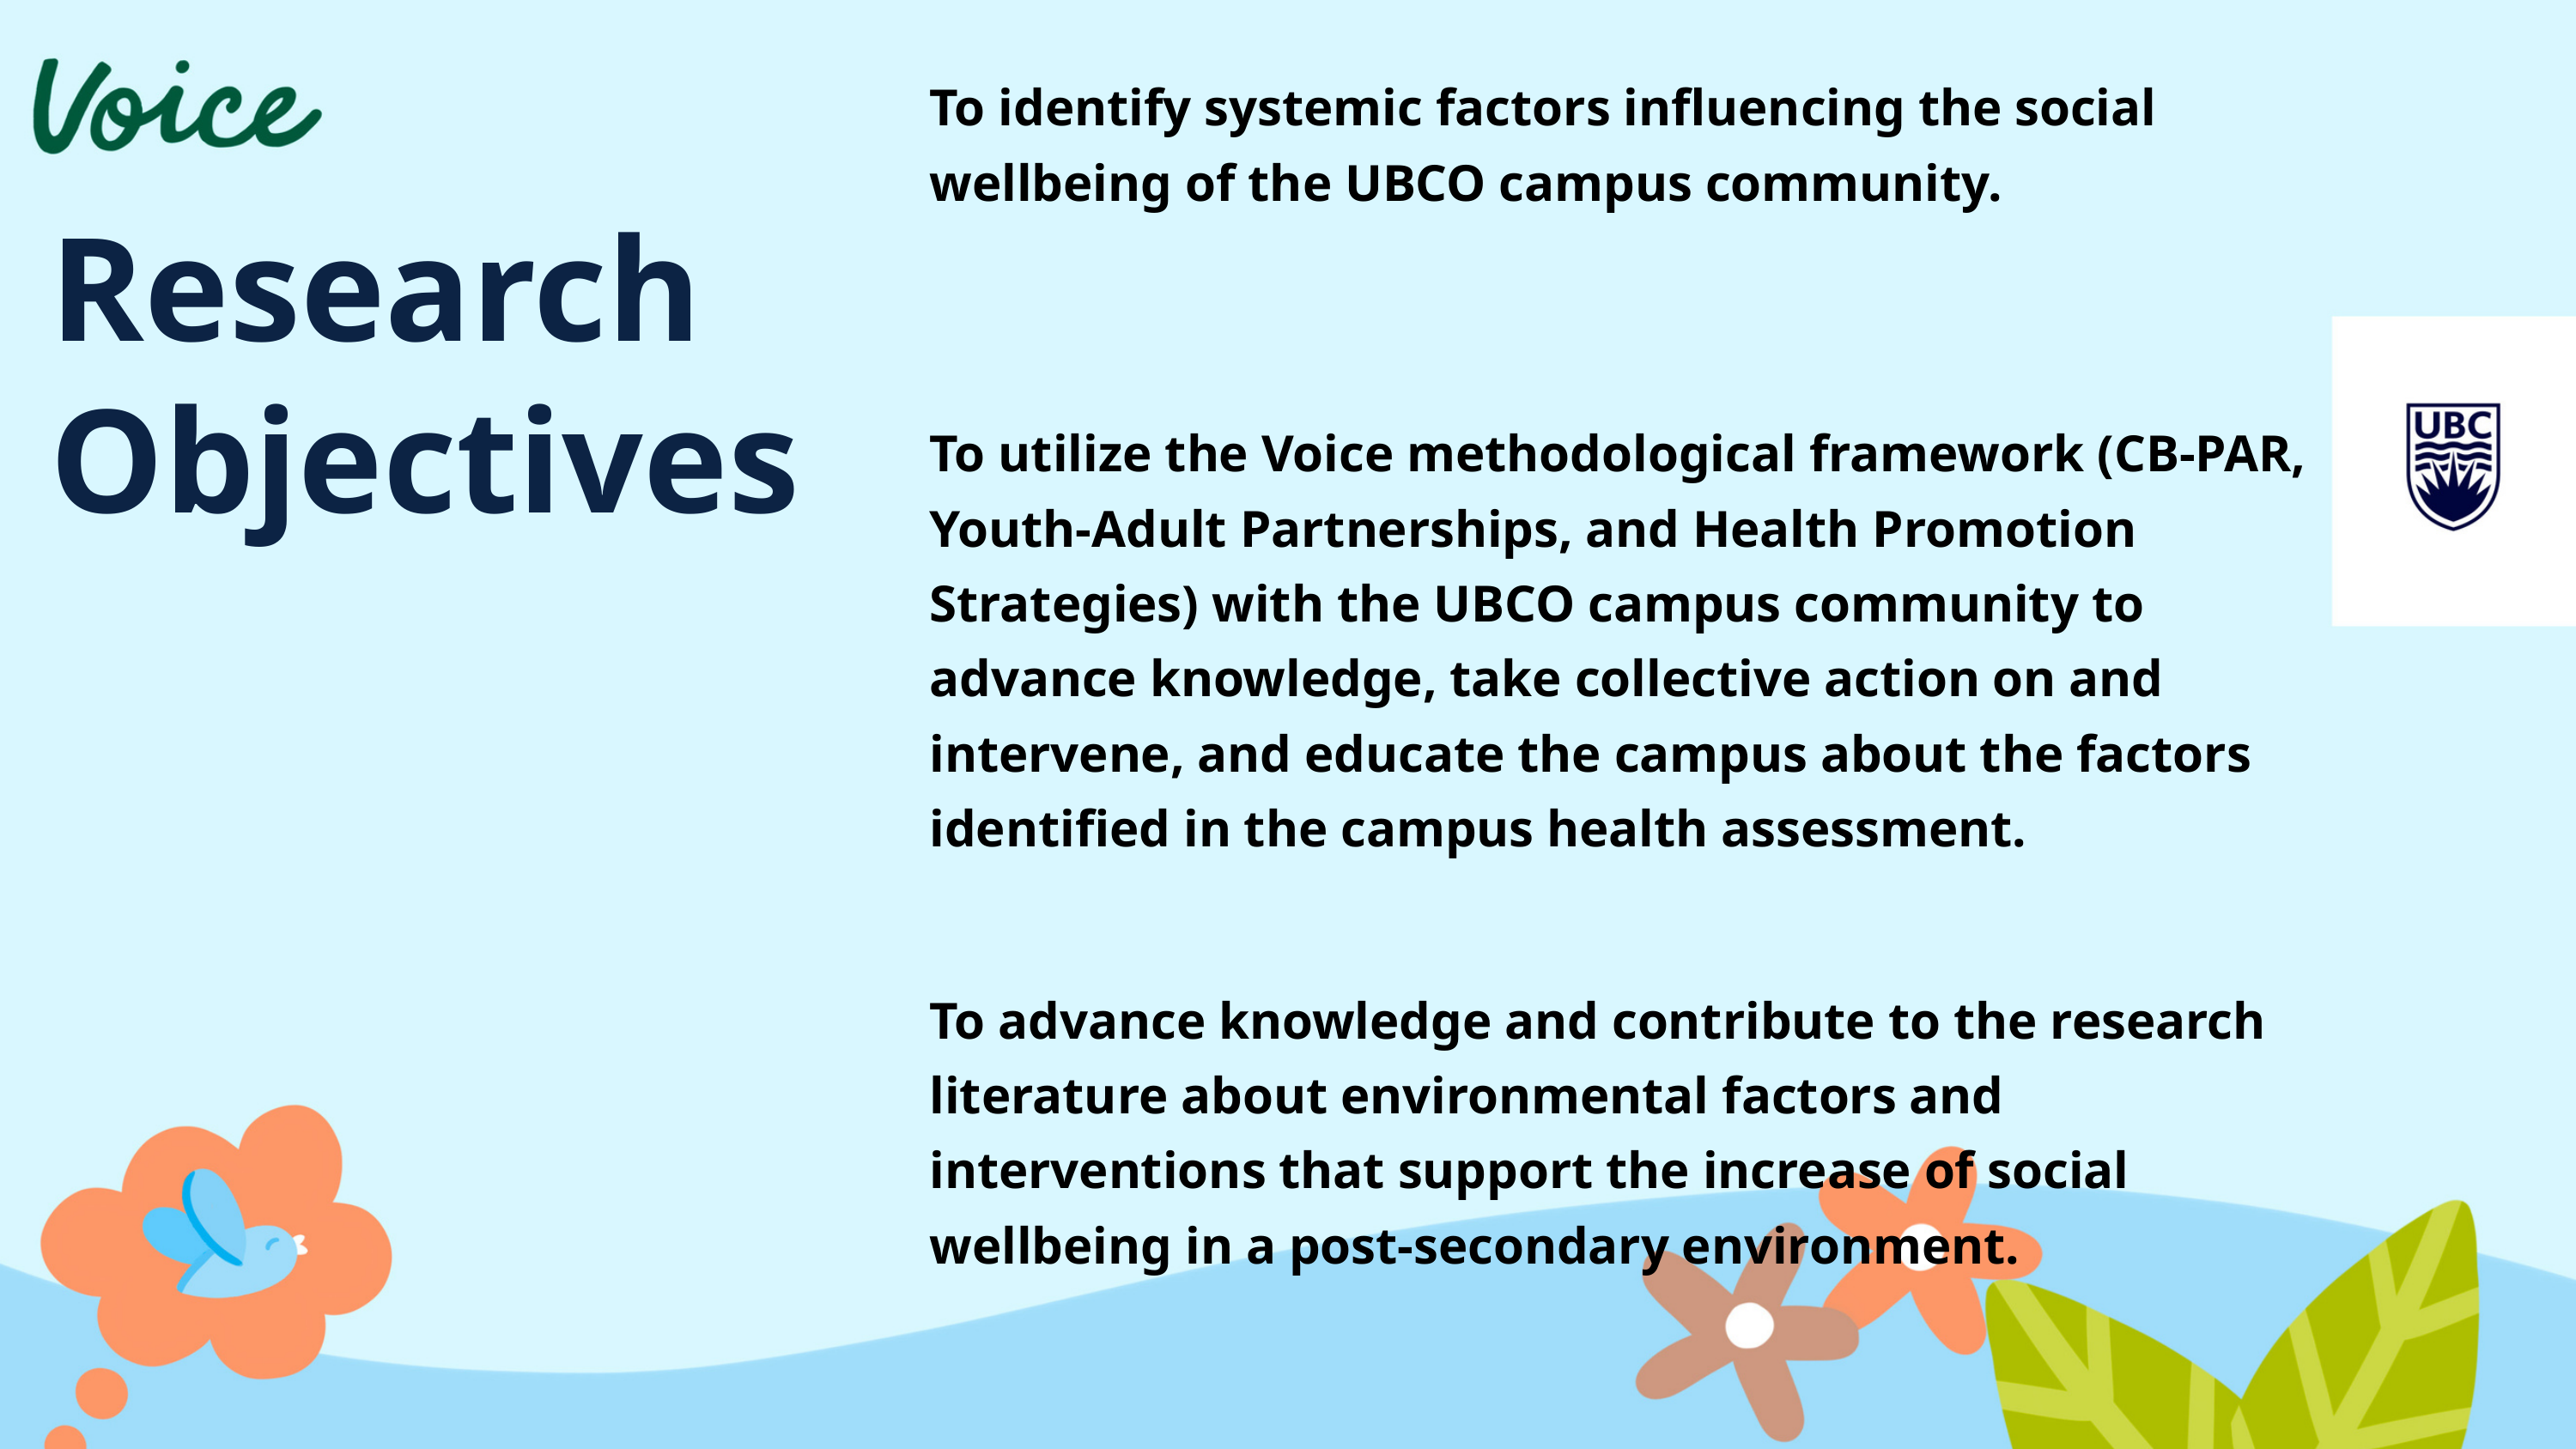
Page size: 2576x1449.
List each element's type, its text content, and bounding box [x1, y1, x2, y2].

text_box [929, 70, 2321, 1190]
text_box Research Objectives [50, 198, 891, 543]
text_box [0, 0, 2576, 1449]
